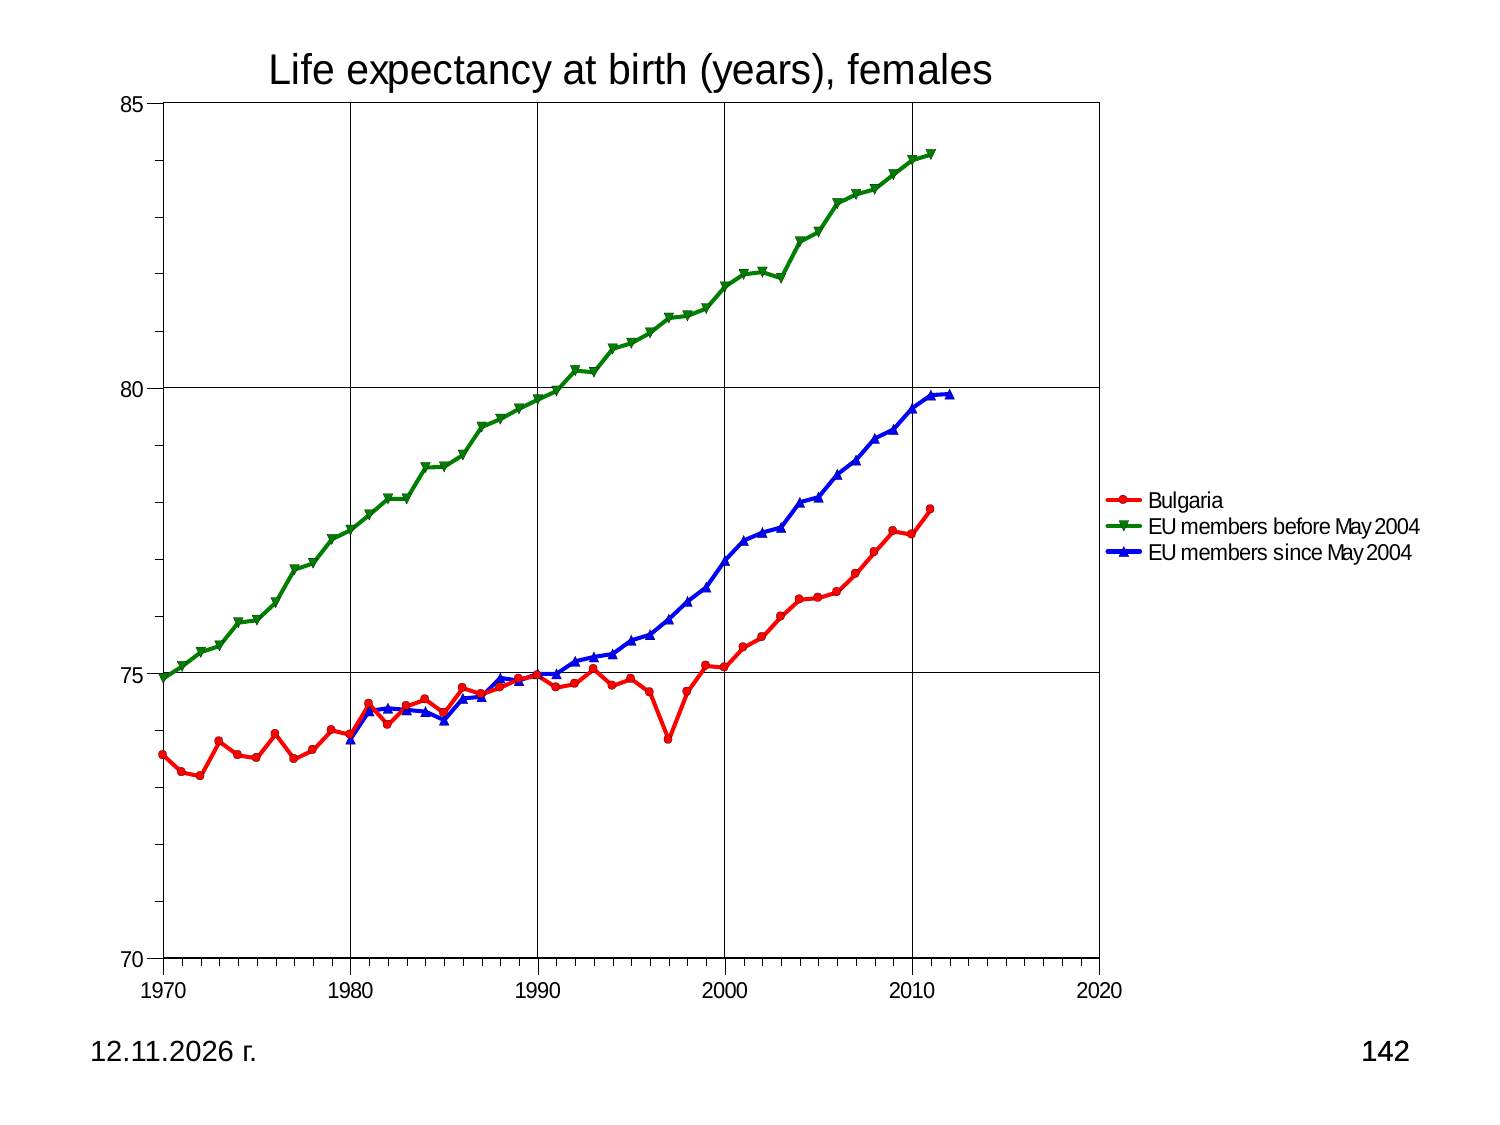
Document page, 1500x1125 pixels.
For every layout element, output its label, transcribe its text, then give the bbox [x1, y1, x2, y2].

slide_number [75, 1032, 425, 1103]
picture [41, 0, 1426, 1025]
text_box 142 [1074, 1031, 1425, 1103]
